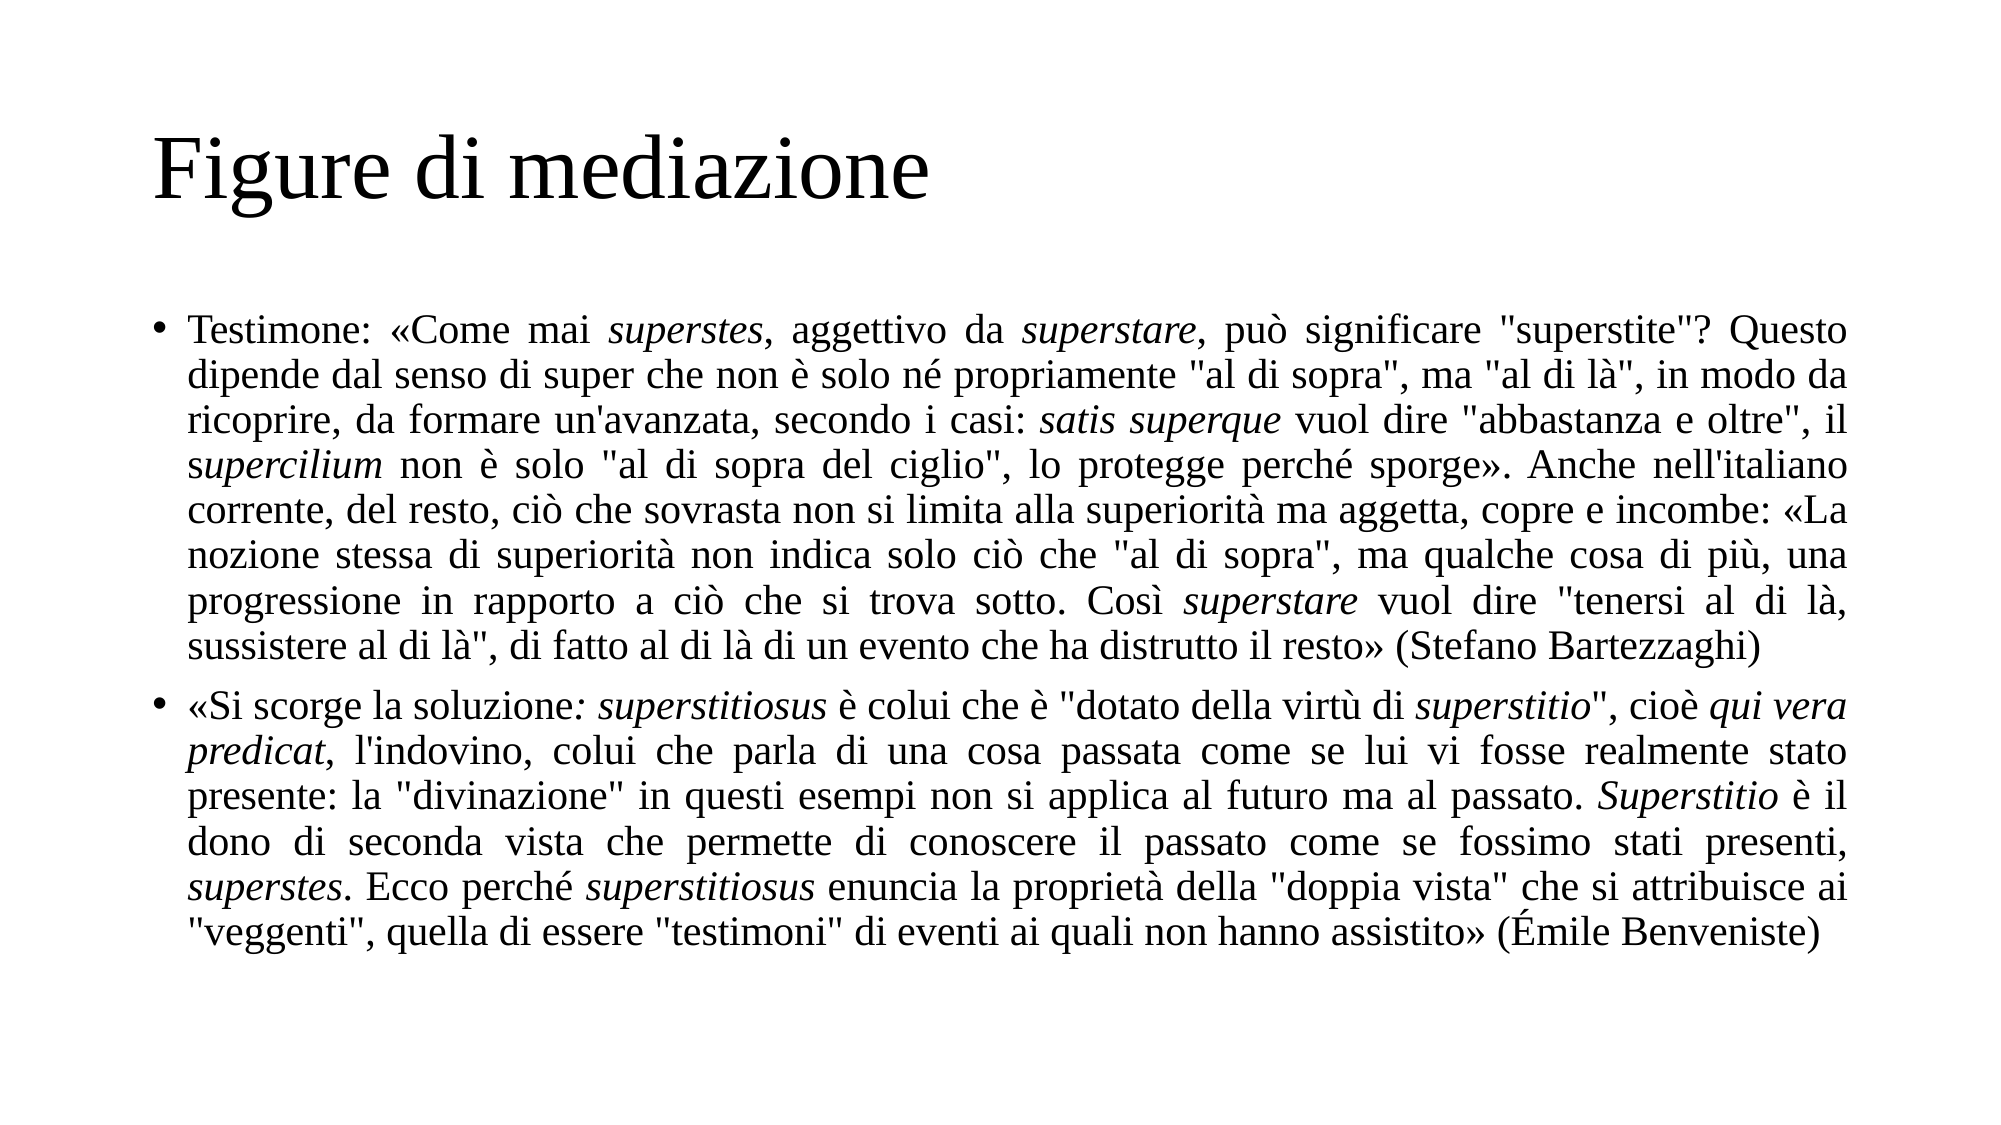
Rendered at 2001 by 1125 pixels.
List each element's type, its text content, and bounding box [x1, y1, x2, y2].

list Testimone: «Come mai superstes, aggettivo da superstare, può significare "superstite"? Questo dipende dal senso di super che non è solo né propriamente "al di sopra", ma "al di là", in modo da ricoprire, da formare un'avanzata, secondo i casi: satis superque vuol dire "abbastanza e oltre", il supercilium non è solo "al di sopra del ciglio", lo protegge perché sporge». Anche nell'italiano corrente, del resto, ciò che sovrasta non si limita alla superiorità ma aggetta, copre e incombe: «La nozione stessa di superiorità non indica solo ciò che "al di sopra", ma qualche cosa di più, una progressione in rapporto a ciò che si trova sotto. Così superstare vuol dire "tenersi al di là, sussistere al di là", di fatto al di là di un evento che ha distrutto il resto» (Stefano Bartezzaghi) «Si scorge la soluzione: superstitiosus è colui che è "dotato della virtù di superstitio", cioè qui vera predicat, l'indovino, colui che parla di una cosa passata come se lui vi fosse realmente stato presente: la "divinazione" in questi esempi non si applica al futuro ma al passato. Superstitio è il dono di seconda vista che permette di conoscere il passato come se fossimo stati presenti, superstes. Ecco perché superstitiosus enuncia la proprietà della "doppia vista" che si attribuisce ai "veggenti", quella di essere "testimoni" di eventi ai quali non hanno assistito» (Émile Benveniste) [137, 299, 1863, 1014]
title Figure di mediazione [137, 59, 1863, 278]
